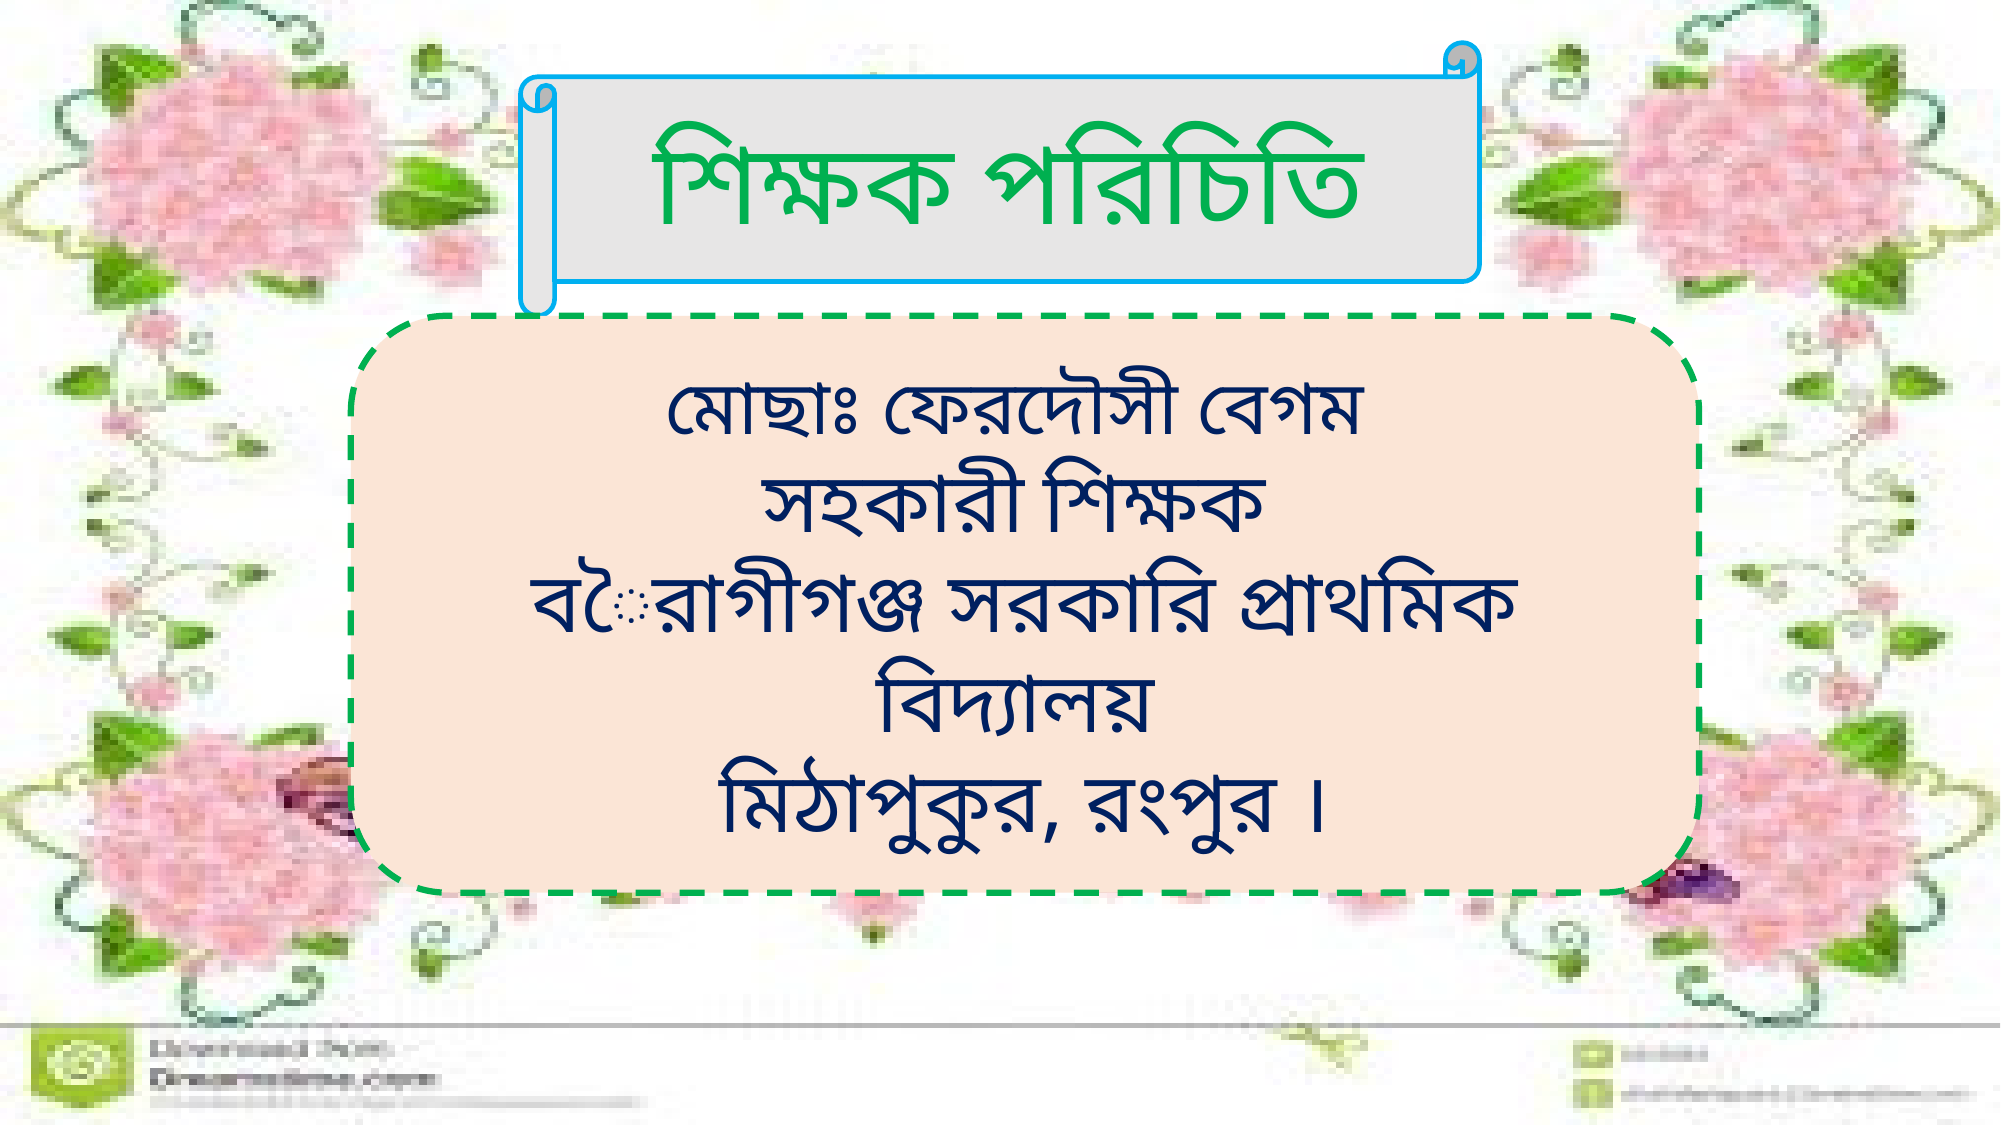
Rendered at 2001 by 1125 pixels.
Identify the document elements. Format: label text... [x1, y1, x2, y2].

text_box শিক্ষক পরিচিতি [519, 41, 1481, 315]
picture [0, 0, 2001, 1125]
text_box মোছাঃ ফেরদৌসী বেগম সহকারী শিক্ষক বৈরাগীগঞ্জ সরকারি প্রাথমিক বিদ্যালয় মিঠাপুকুর, রংপুর । [349, 314, 1701, 894]
